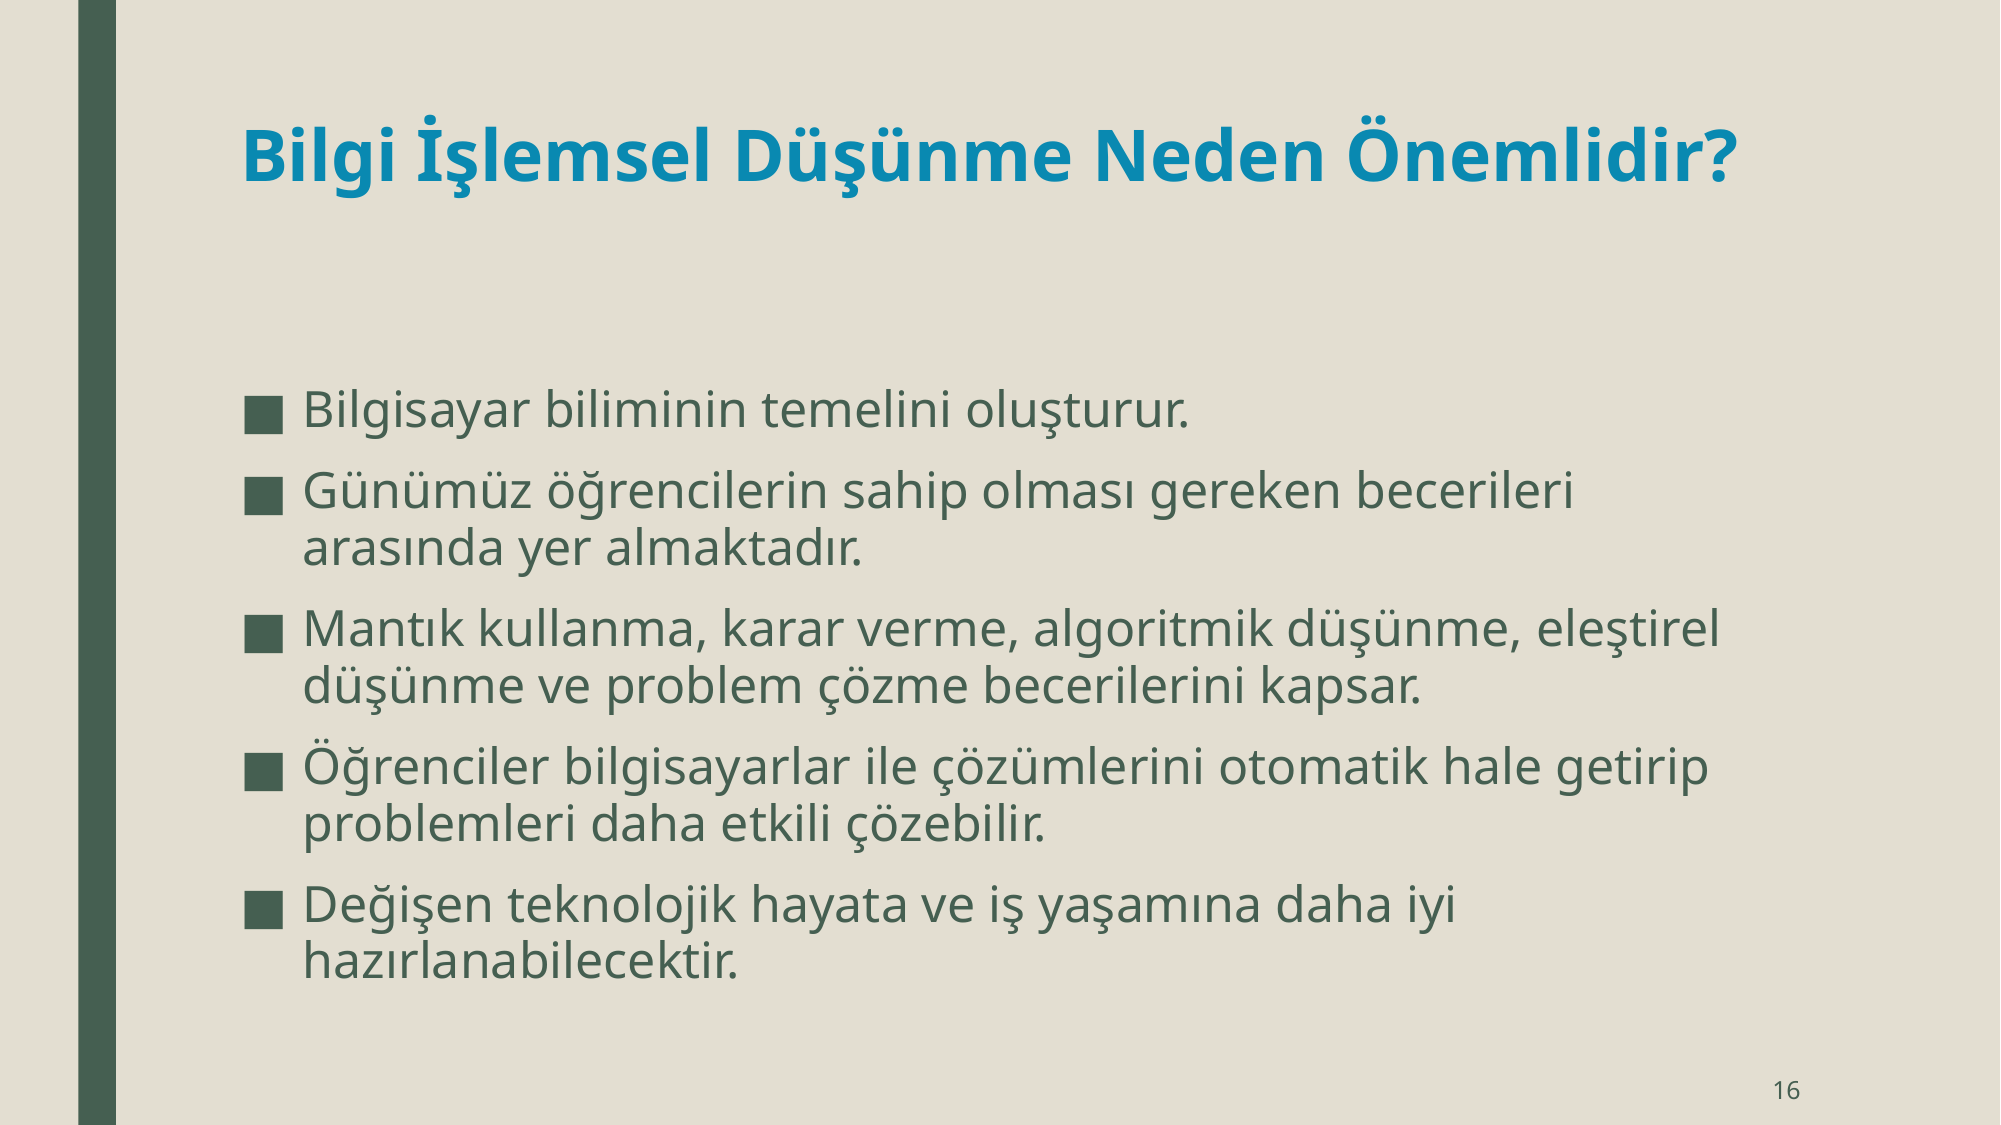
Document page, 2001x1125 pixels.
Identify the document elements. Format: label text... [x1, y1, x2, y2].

title Bilgi İşlemsel Düşünme Neden Önemlidir? [225, 112, 1800, 357]
list Bilgisayar biliminin temelini oluşturur. Günümüz öğrencilerin sahip olması gereken becerileri arasında yer almaktadır. Mantık kullanma, karar verme, algoritmik düşünme, eleştirel düşünme ve problem çözme becerilerini kapsar. Öğrenciler bilgisayarlar ile çözümlerini otomatik hale getirip problemleri daha etkili çözebilir. Değişen teknolojik hayata ve iş yaşamına daha iyi hazırlanabilecektir. [225, 375, 1800, 963]
slide_number 16 [1553, 1058, 1816, 1125]
